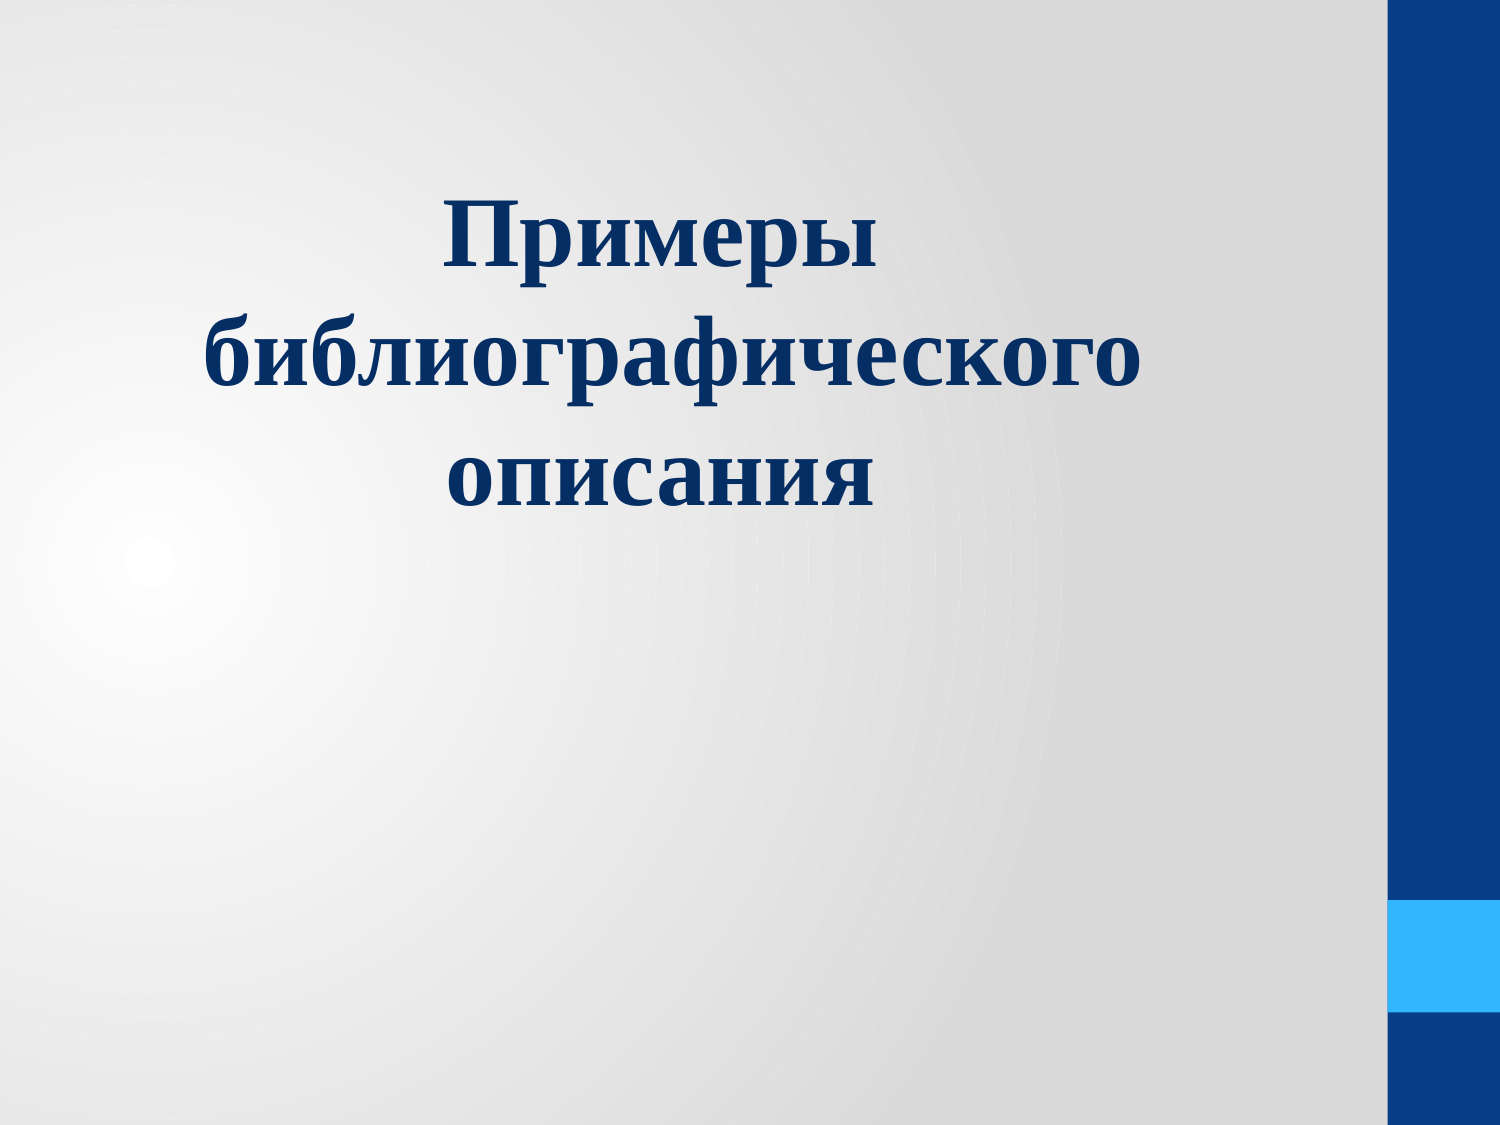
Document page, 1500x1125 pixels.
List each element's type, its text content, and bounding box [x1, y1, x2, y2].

text_box Примеры библиографического описания [159, 113, 1187, 624]
